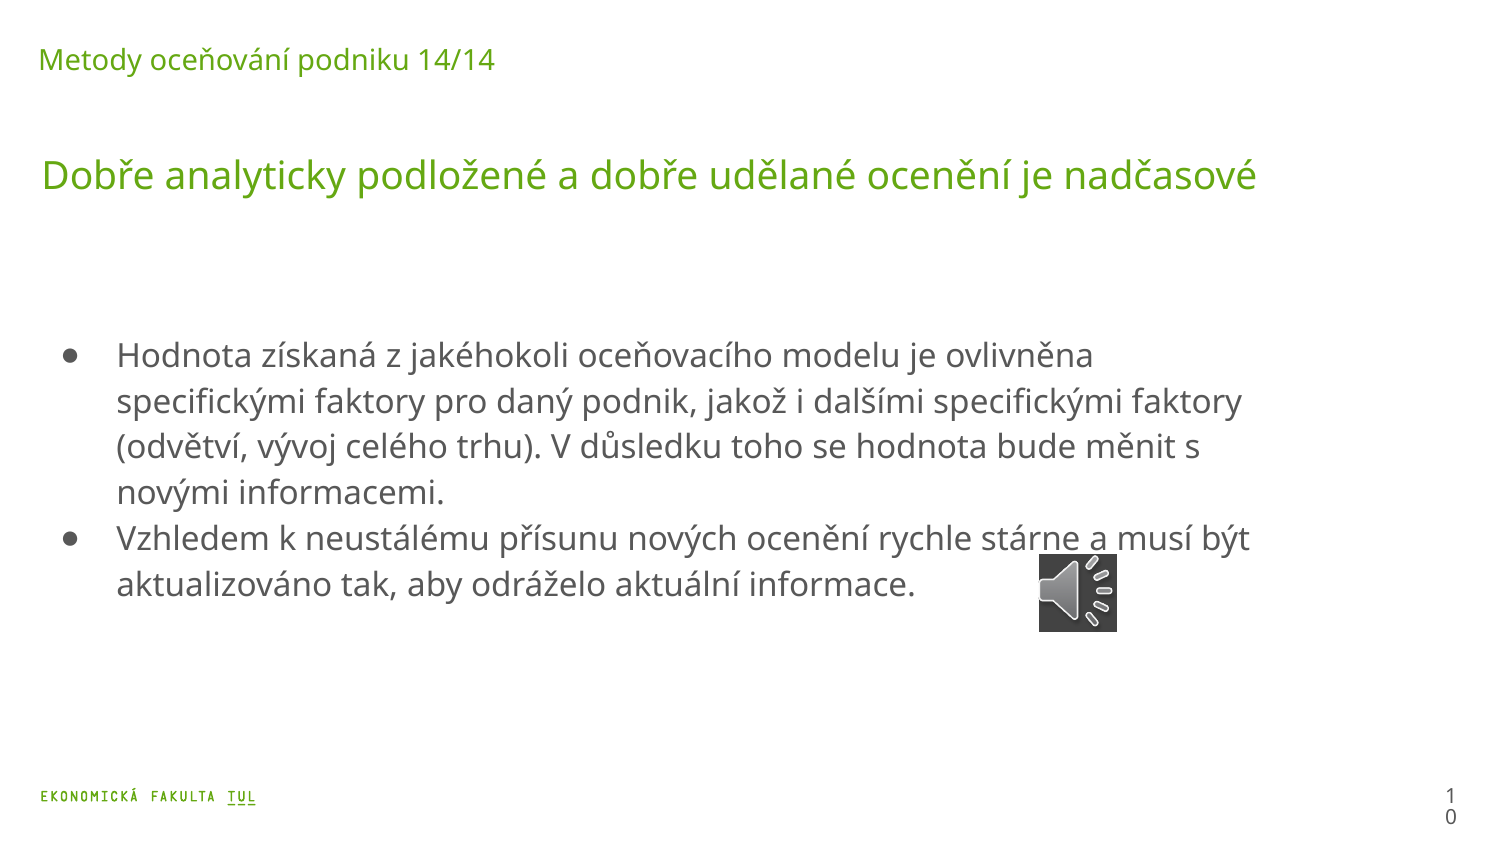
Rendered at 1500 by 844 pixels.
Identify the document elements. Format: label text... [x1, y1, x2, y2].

list Metody oceňování podniku 14/14 [18, 40, 1260, 101]
list Hodnota získaná z jakéhokoli oceňovacího modelu je ovlivněna specifickými faktory pro daný podnik, jakož i dalšími specifickými faktory (odvětví, vývoj celého trhu). V důsledku toho se hodnota bude měnit s novými informacemi. Vzhledem k neustálému přísunu nových ocenění rychle stárne a musí být aktualizováno tak, aby odráželo aktuální informace. [40, 312, 1282, 723]
title Dobře analyticky podložené a dobře udělané ocenění je nadčasové [40, 135, 1282, 231]
picture [1037, 552, 1119, 634]
slide_number 11 [1429, 768, 1481, 826]
